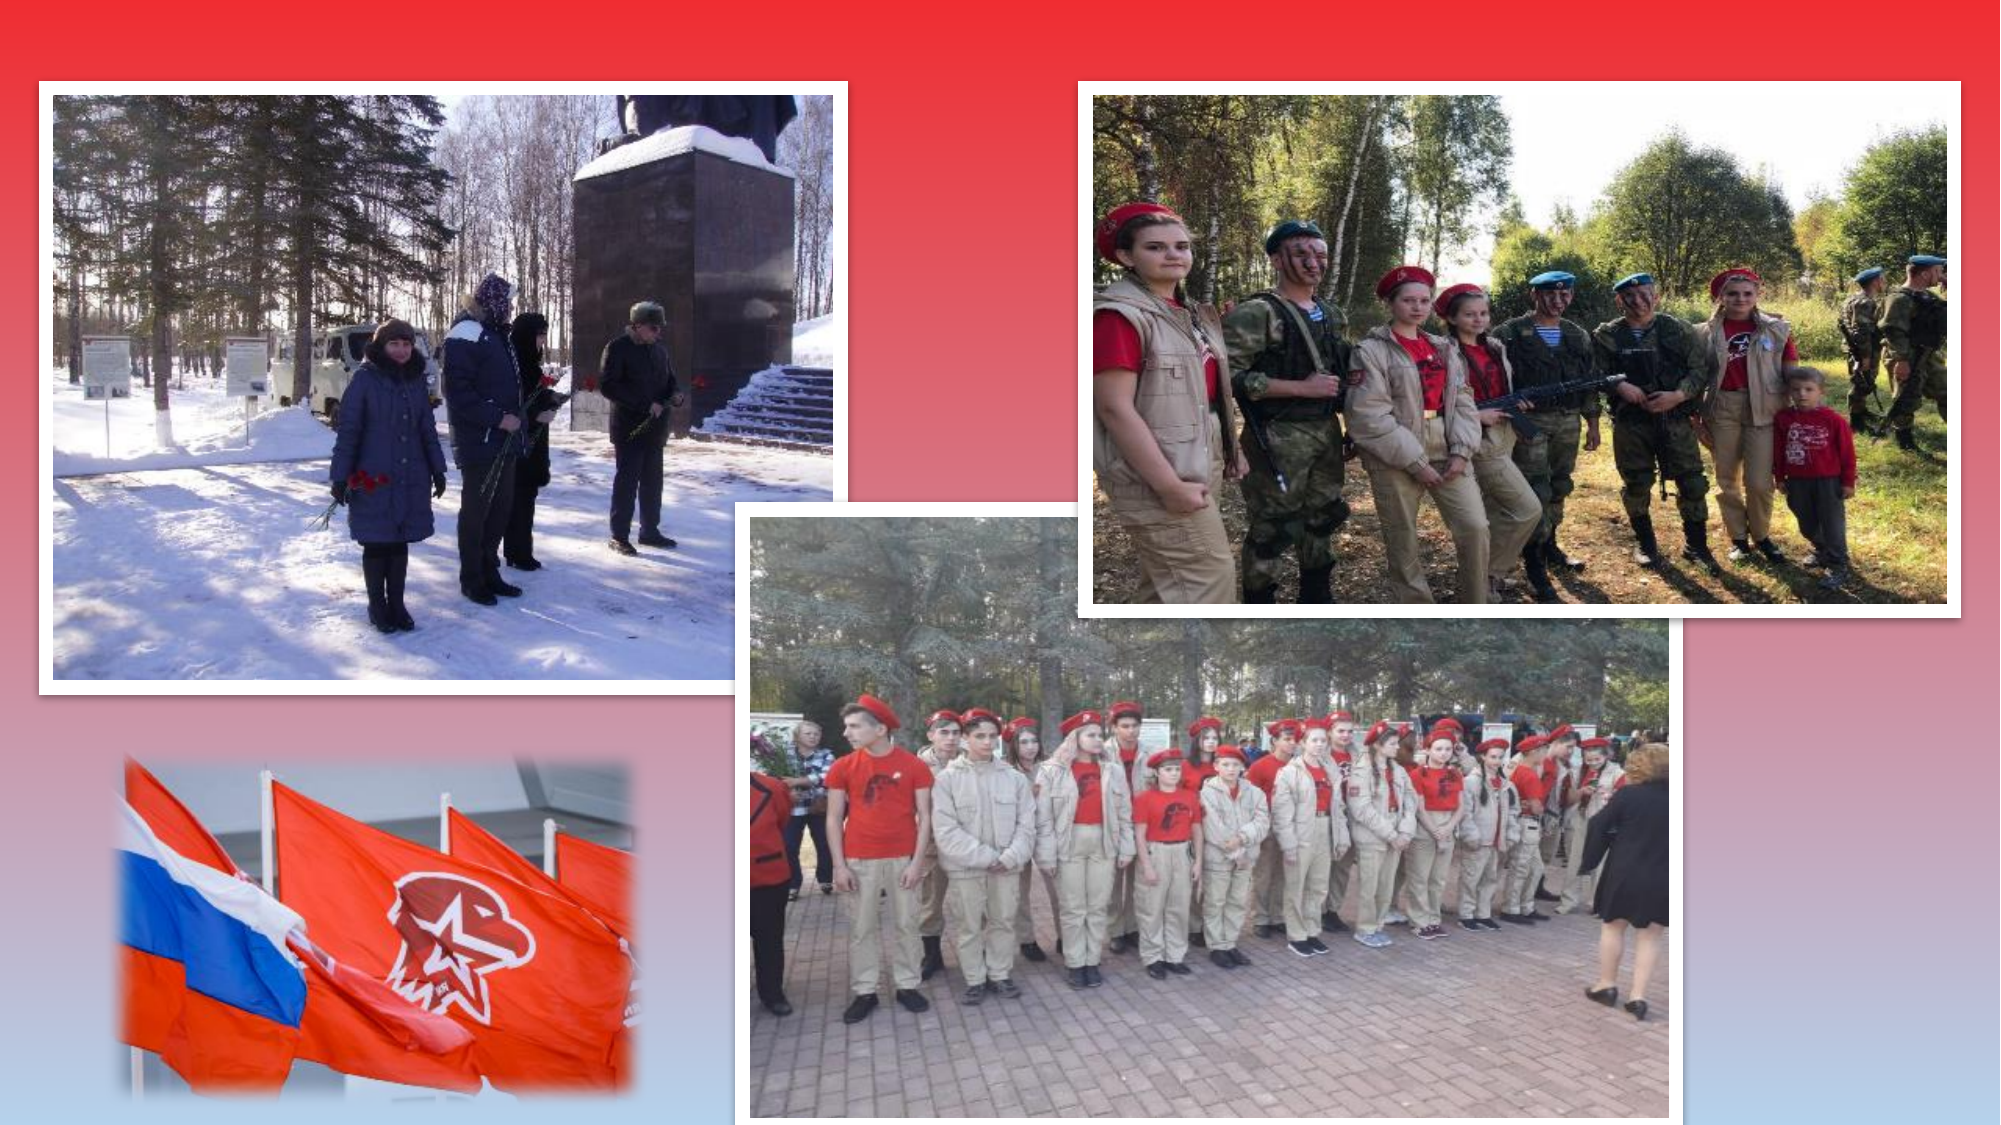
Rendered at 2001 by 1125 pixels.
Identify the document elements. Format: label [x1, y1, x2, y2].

picture [104, 745, 648, 1108]
picture [749, 95, 1947, 1119]
list [53, 95, 834, 681]
